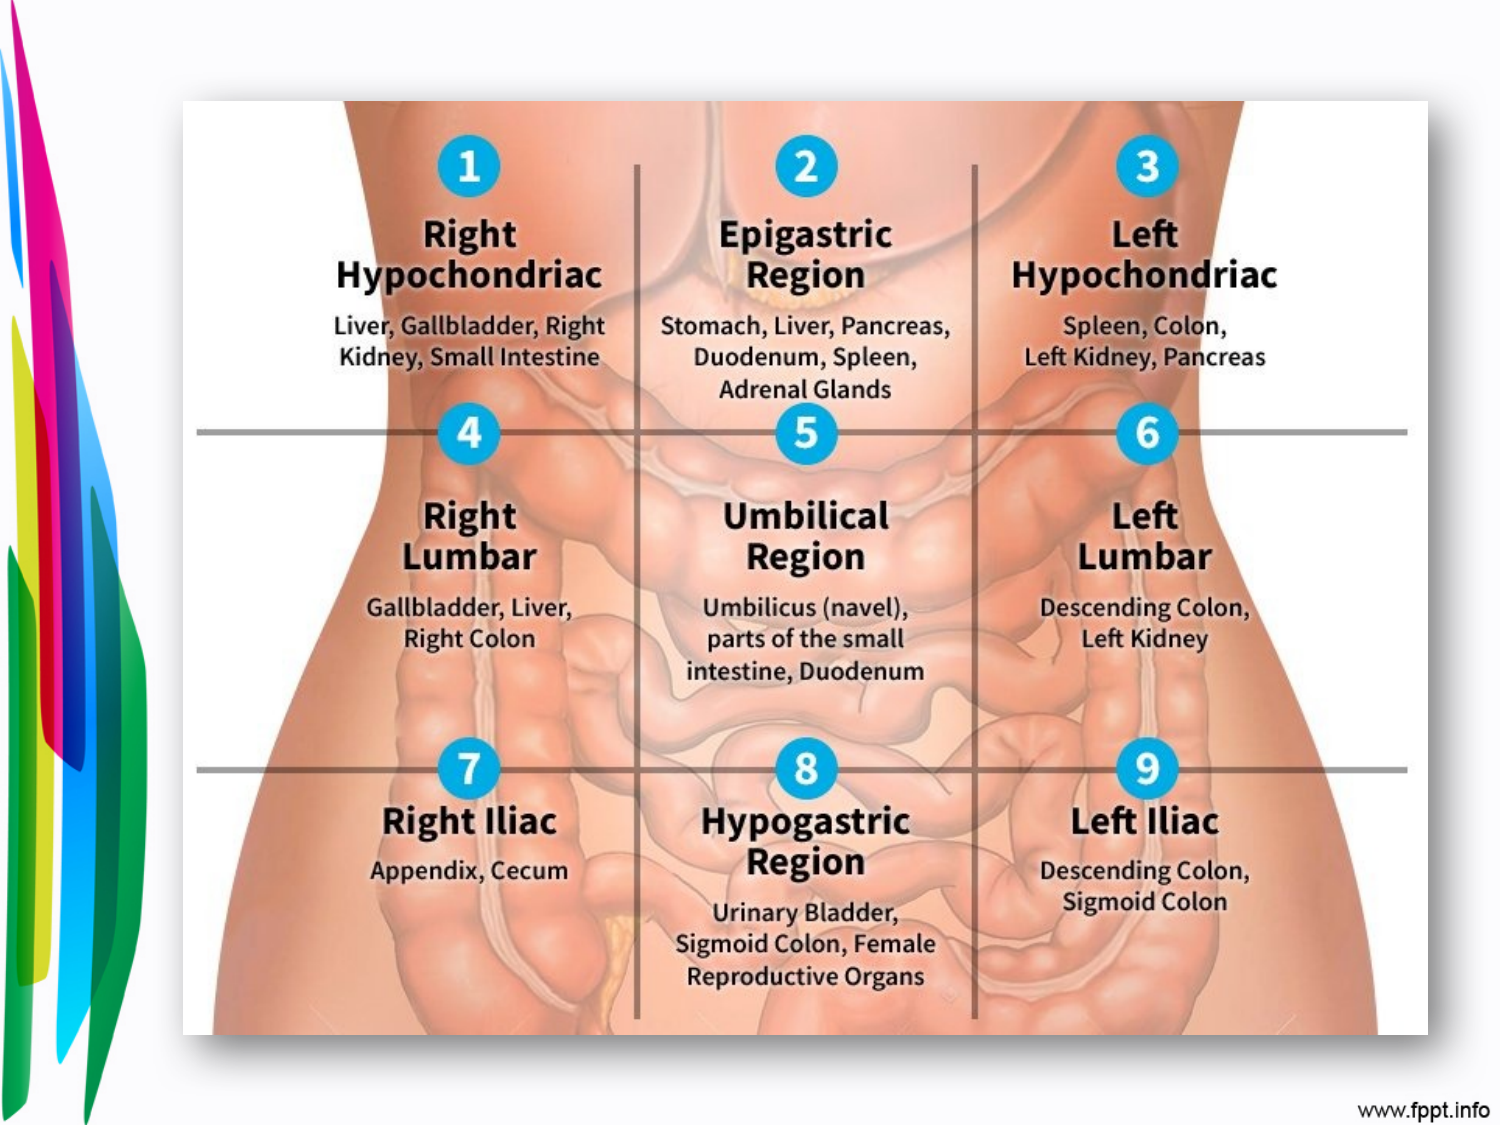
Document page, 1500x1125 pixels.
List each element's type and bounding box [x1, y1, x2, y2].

list [182, 101, 1428, 1036]
picture [0, 0, 1500, 1125]
